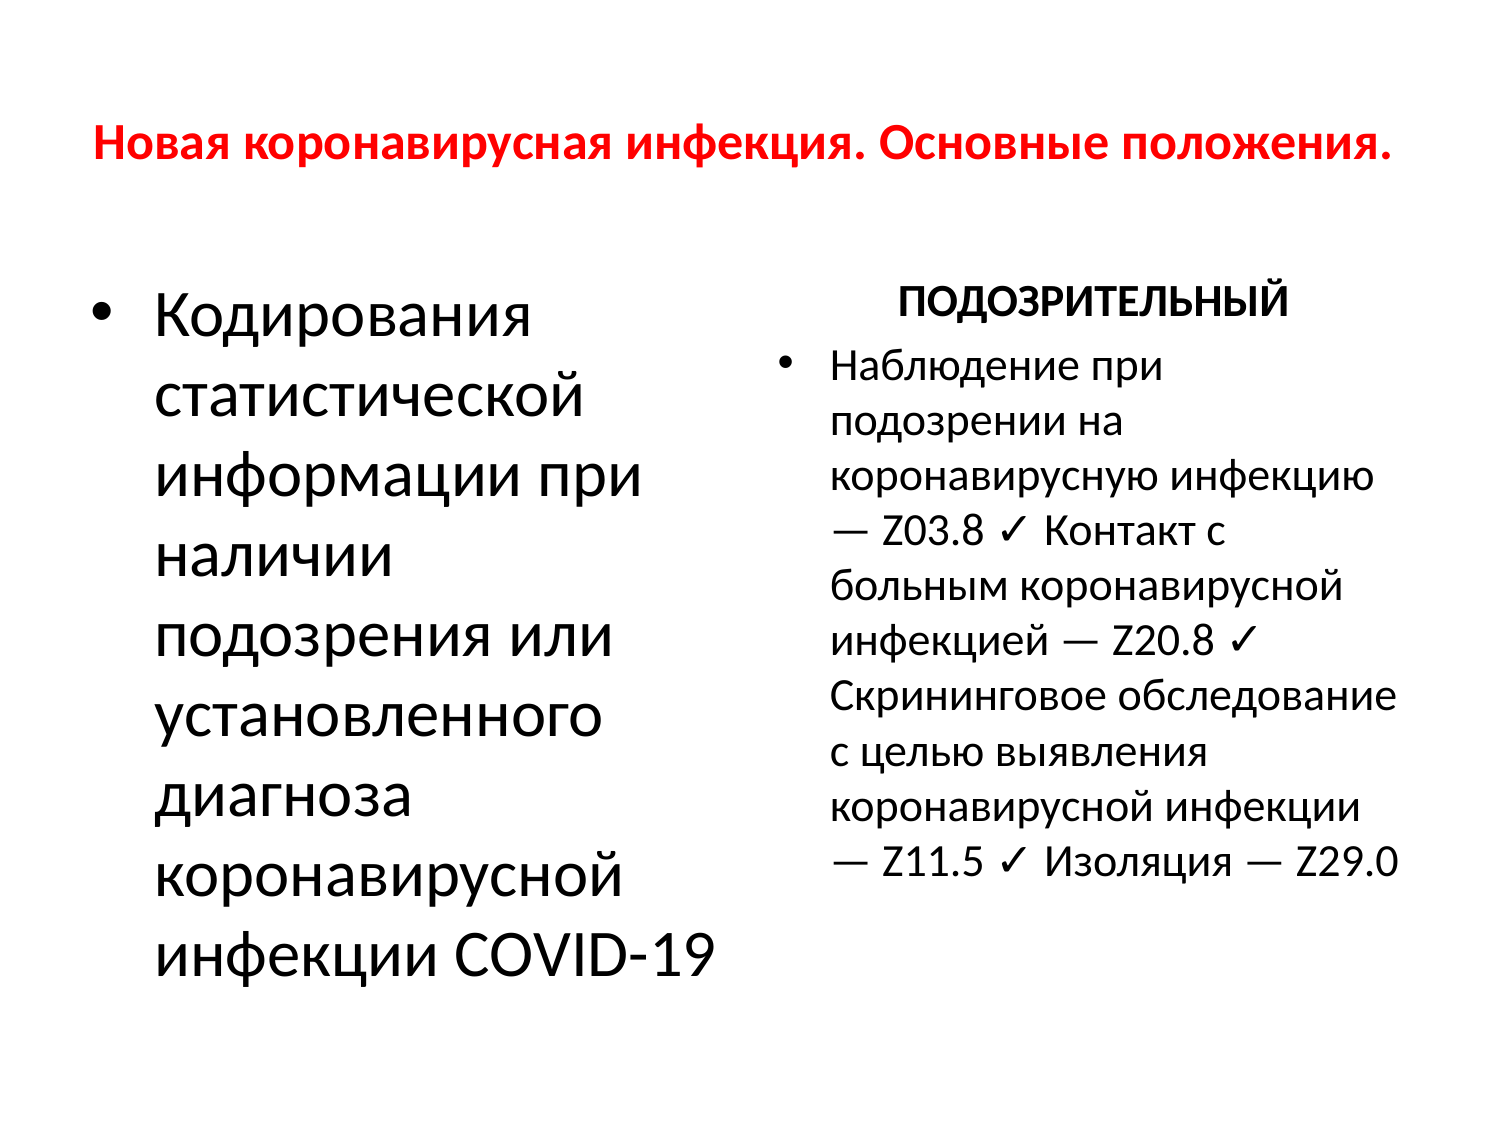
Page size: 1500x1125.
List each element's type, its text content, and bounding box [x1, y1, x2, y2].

title Новая коронавирусная инфекция. Основные положения. [75, 45, 1425, 233]
list Кодирования статистической информации при наличии подозрения или установленного диагноза коронавирусной инфекции COVID-19 [75, 262, 738, 1005]
list ПОДОЗРИТЕЛЬНЫЙ Наблюдение при подозрении на коронавирусную инфекцию — Z03.8 ✓ Контакт с больным коронавирусной инфекцией — Z20.8 ✓ Скрининговое обследование с целью выявления коронавирусной инфекции — Z11.5 ✓ Изоляция — Z29.0 [762, 262, 1425, 1005]
